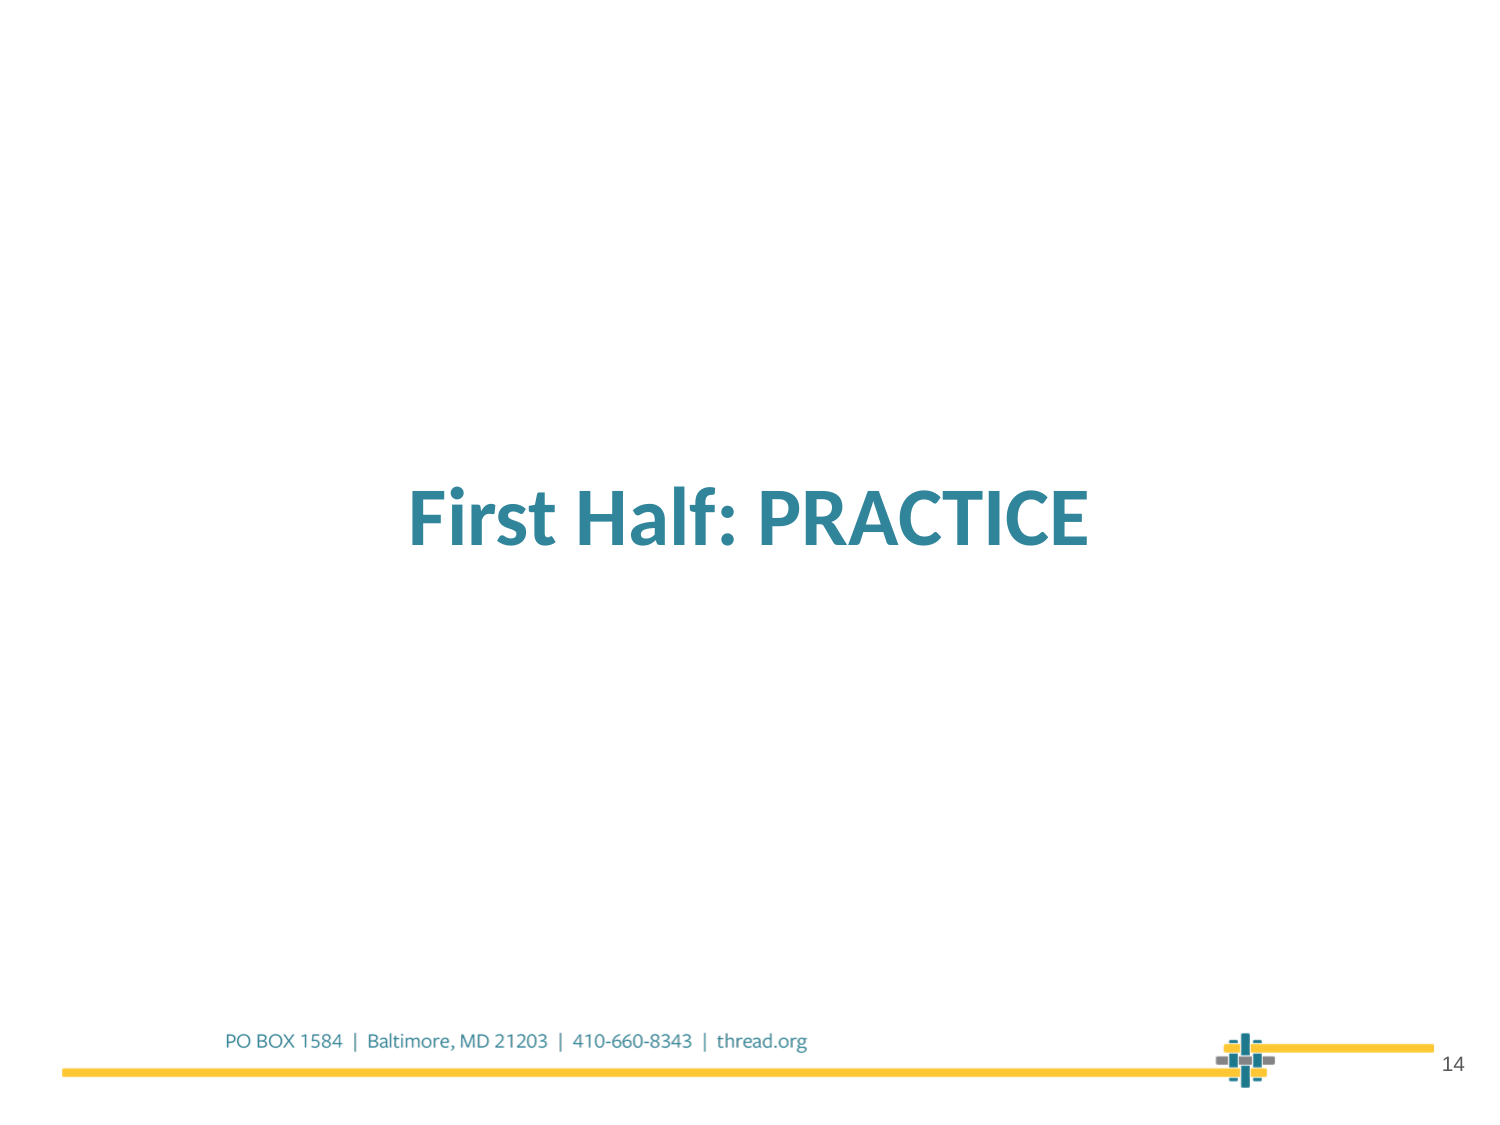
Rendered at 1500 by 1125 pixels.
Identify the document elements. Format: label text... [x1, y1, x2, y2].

text_box First Half: PRACTICE [74, 454, 1425, 609]
slide_number 14 [1389, 1019, 1480, 1106]
picture [22, 1015, 1477, 1106]
